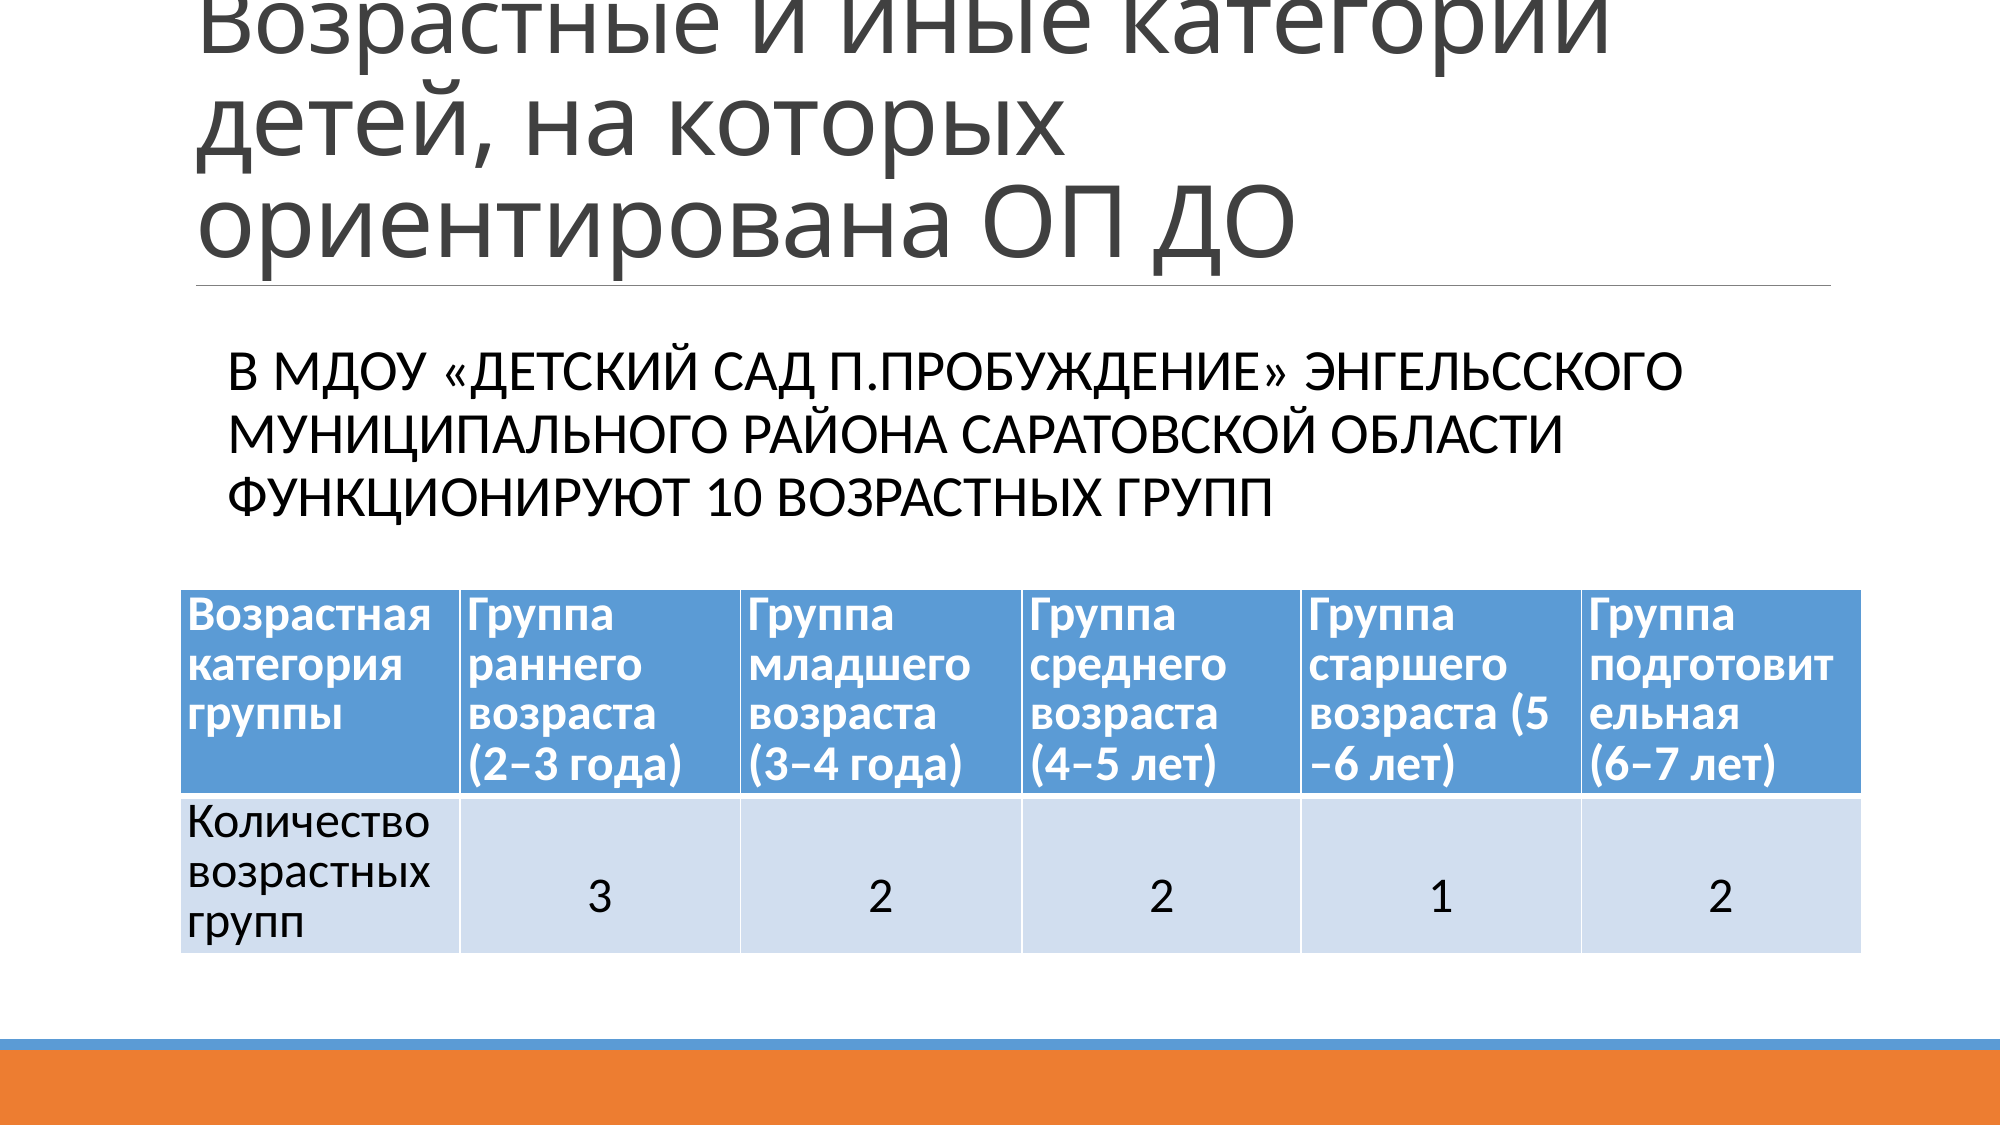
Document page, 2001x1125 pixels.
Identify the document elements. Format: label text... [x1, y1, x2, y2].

table_header Возрастная категория группы [181, 590, 459, 793]
table_cell 2 [1582, 799, 1861, 953]
table_header Группа подготовительная (6–7 лет) [1582, 590, 1861, 793]
list В МДОУ «Детский сад п.Пробуждение» Энгельсского муниципального района Саратовской области функционируют 10 возрастных групп [212, 308, 1800, 560]
table_header Группа старшего возраста (5–6 лет) [1302, 590, 1581, 793]
title Возрастные и иные категории детей, на которых ориентирована ОП ДО [180, 47, 1830, 285]
table_header Группа раннего возраста (2–3 года) [461, 590, 740, 793]
table_header Группа среднего возраста (4–5 лет) [1023, 590, 1300, 793]
table_cell 2 [1023, 799, 1300, 953]
table_cell 1 [1302, 799, 1581, 953]
table_cell 2 [741, 799, 1021, 953]
table_cell Количество возрастных групп [181, 799, 459, 953]
table_cell 3 [461, 799, 740, 953]
table_header Группа младшего возраста (3–4 года) [741, 590, 1021, 793]
